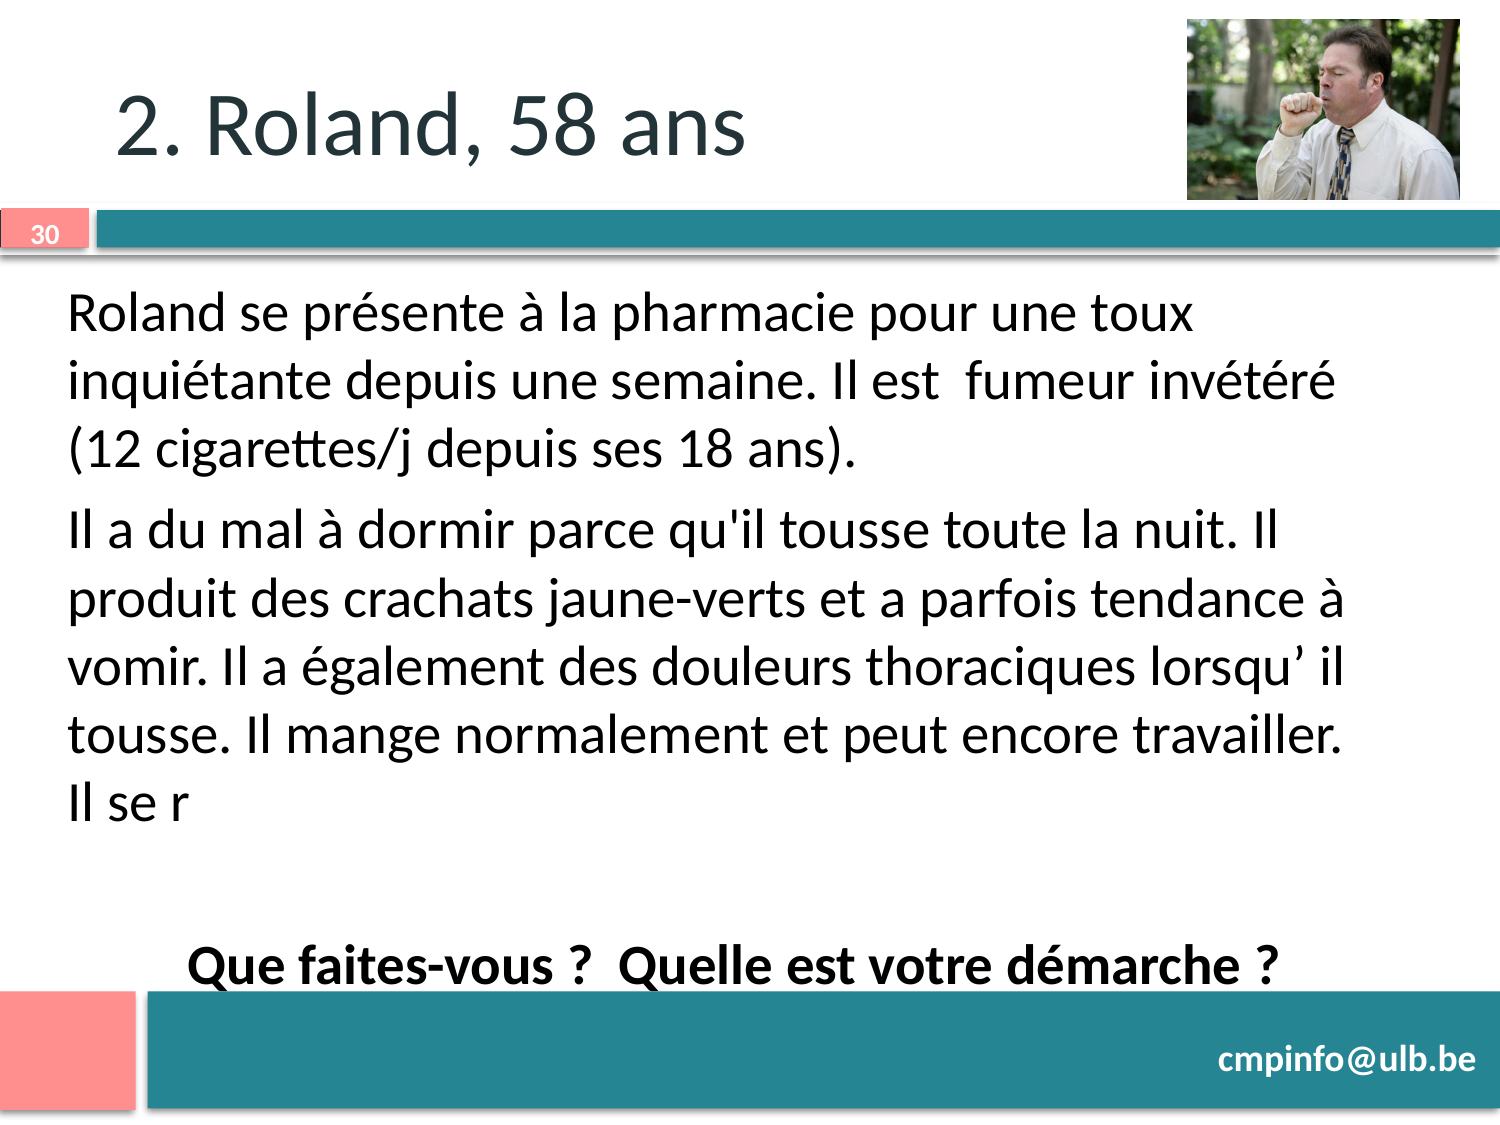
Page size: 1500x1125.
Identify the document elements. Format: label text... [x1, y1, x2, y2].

text_box Roland se présente à la pharmacie pour une toux inquiétante depuis une semaine. Il est fumeur invétéré (12 cigarettes/j depuis ses 18 ans). Il a du mal à dormir parce qu'il tousse toute la nuit. Il produit des crachats jaune-verts et a parfois tendance à vomir. Il a également des douleurs thoraciques lorsqu’ il tousse. Il mange normalement et peut encore travailler. Il se r Que faites-vous ? Quelle est votre démarche ? [53, 267, 1391, 1010]
title 2. Roland, 58 ans [99, 37, 1180, 200]
picture [1186, 19, 1461, 201]
